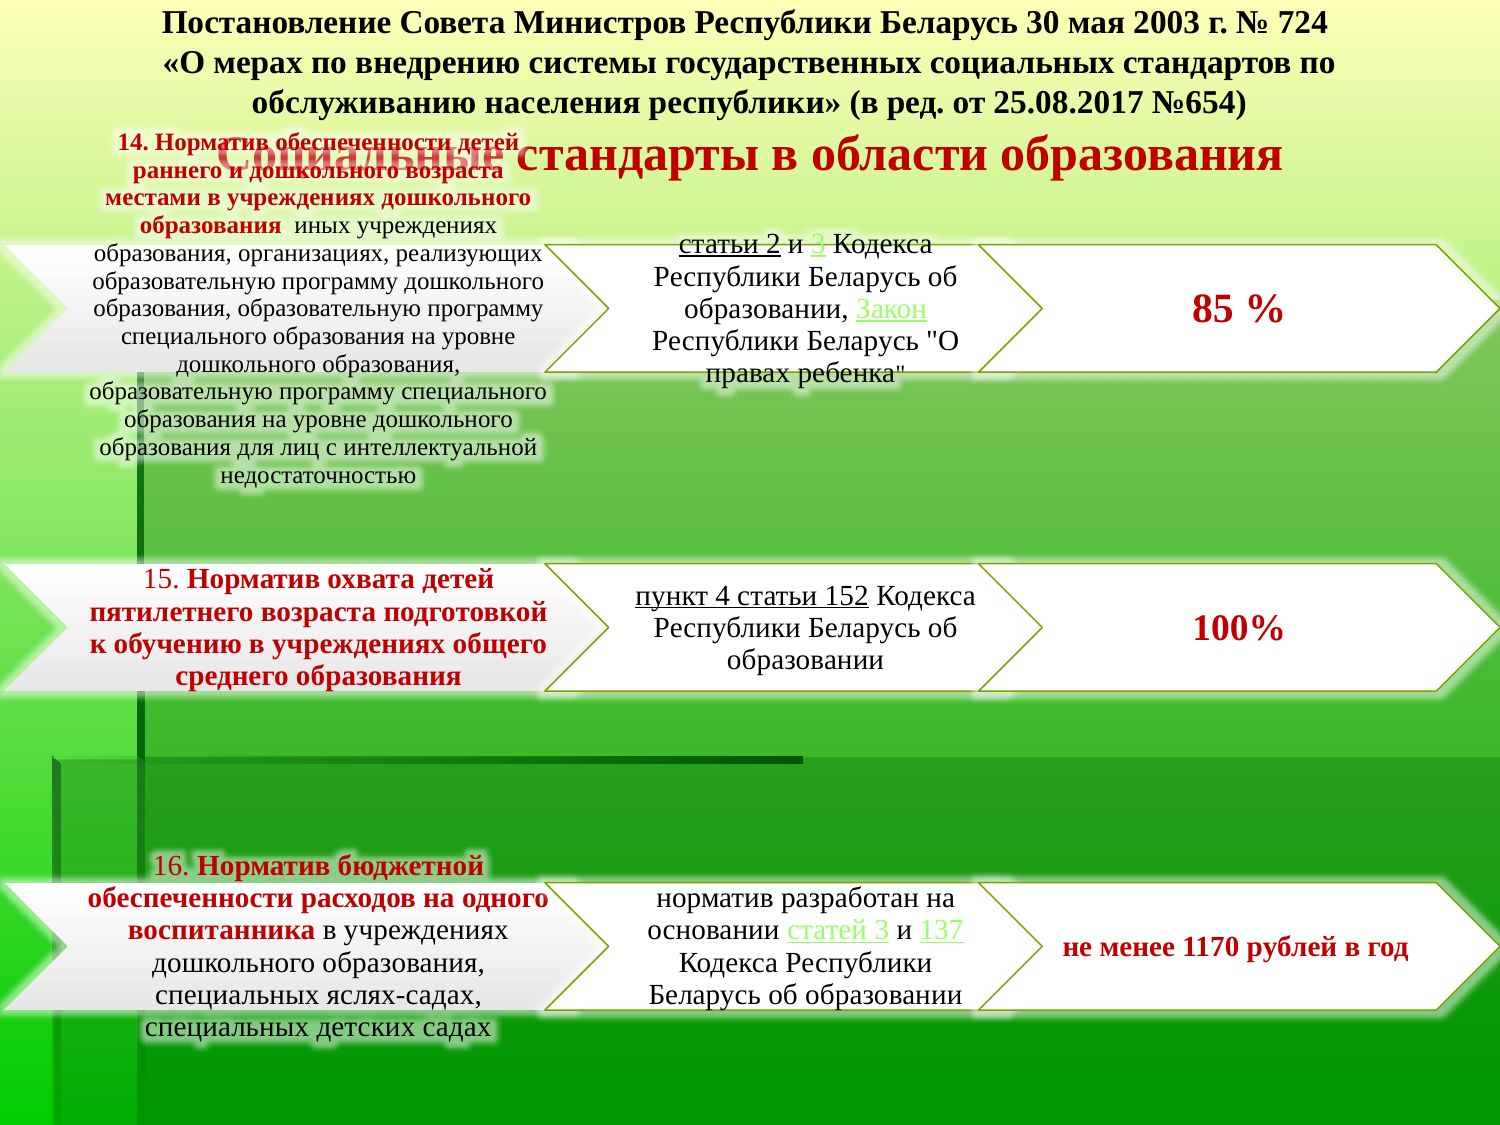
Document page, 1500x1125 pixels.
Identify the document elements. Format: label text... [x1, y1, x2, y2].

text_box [4, 148, 1500, 1107]
text_box Постановление Совета Министров Республики Беларусь 30 мая 2003 г. № 724 «О мерах по внедрению системы государственных социальных стандартов по обслуживанию населения республики» (в ред. от 25.08.2017 №654) Социальные стандарты в области образования [75, 0, 1425, 138]
